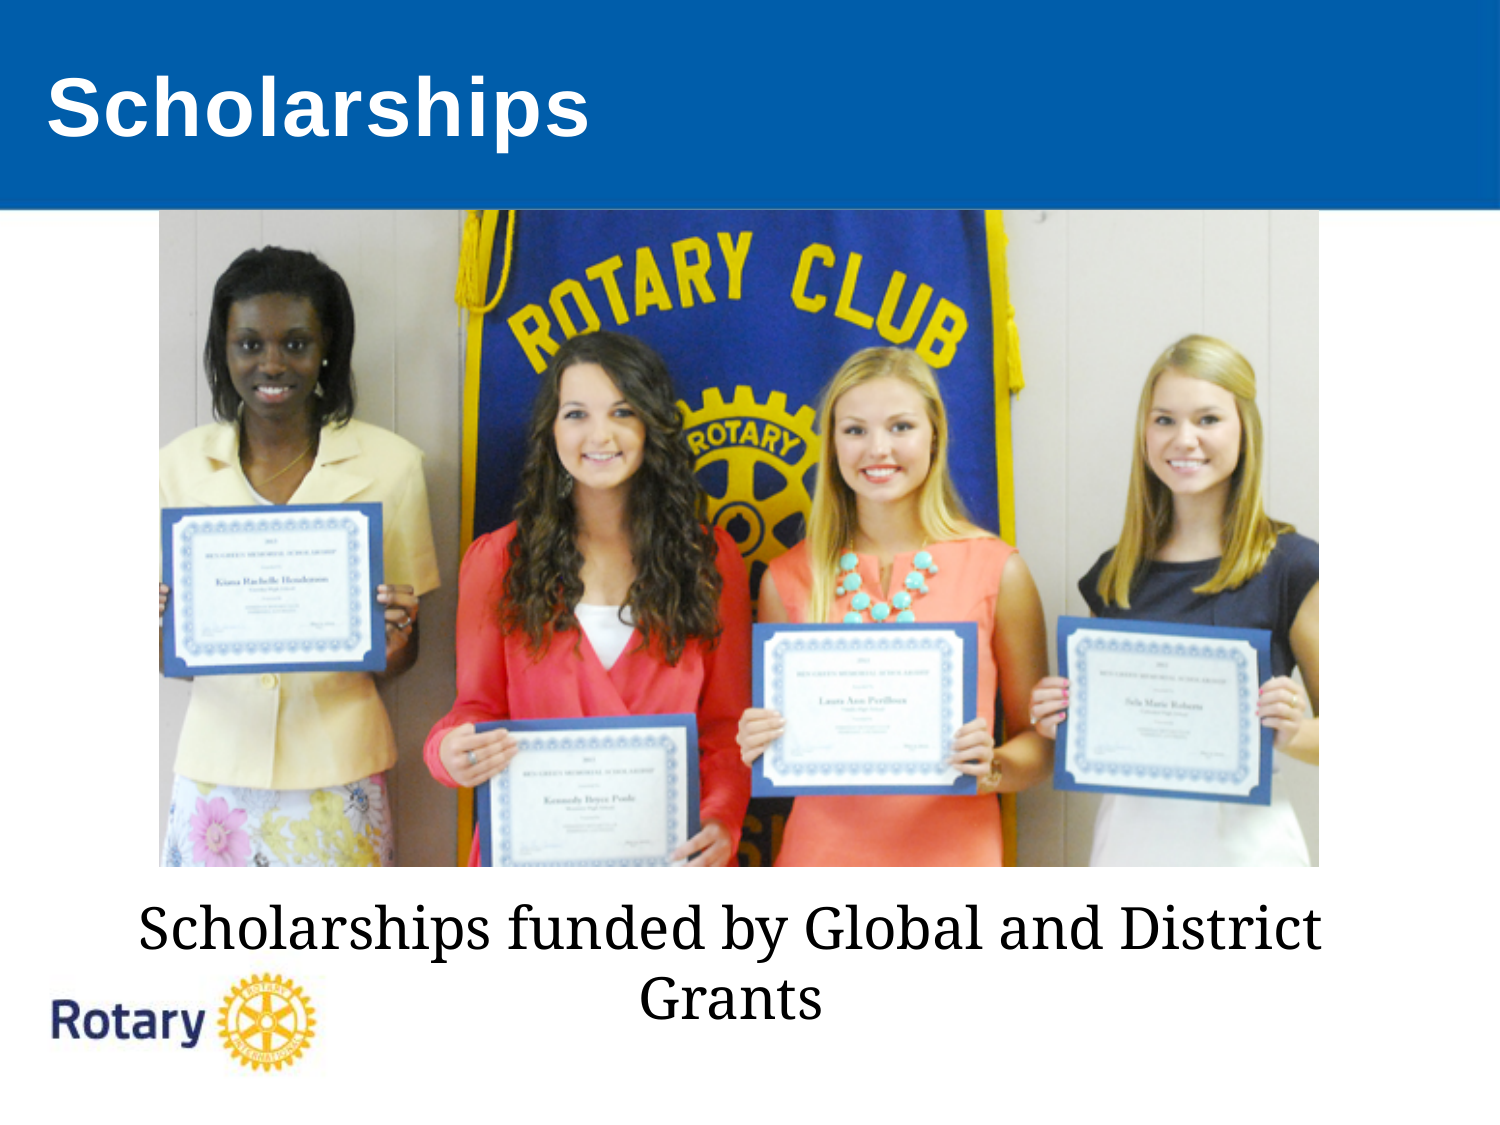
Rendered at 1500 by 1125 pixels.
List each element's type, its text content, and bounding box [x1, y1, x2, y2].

text_box Scholarships funded by Global and District Grants [44, 812, 1419, 905]
text_box Scholarships [30, 65, 1469, 209]
picture [0, 0, 1500, 1125]
